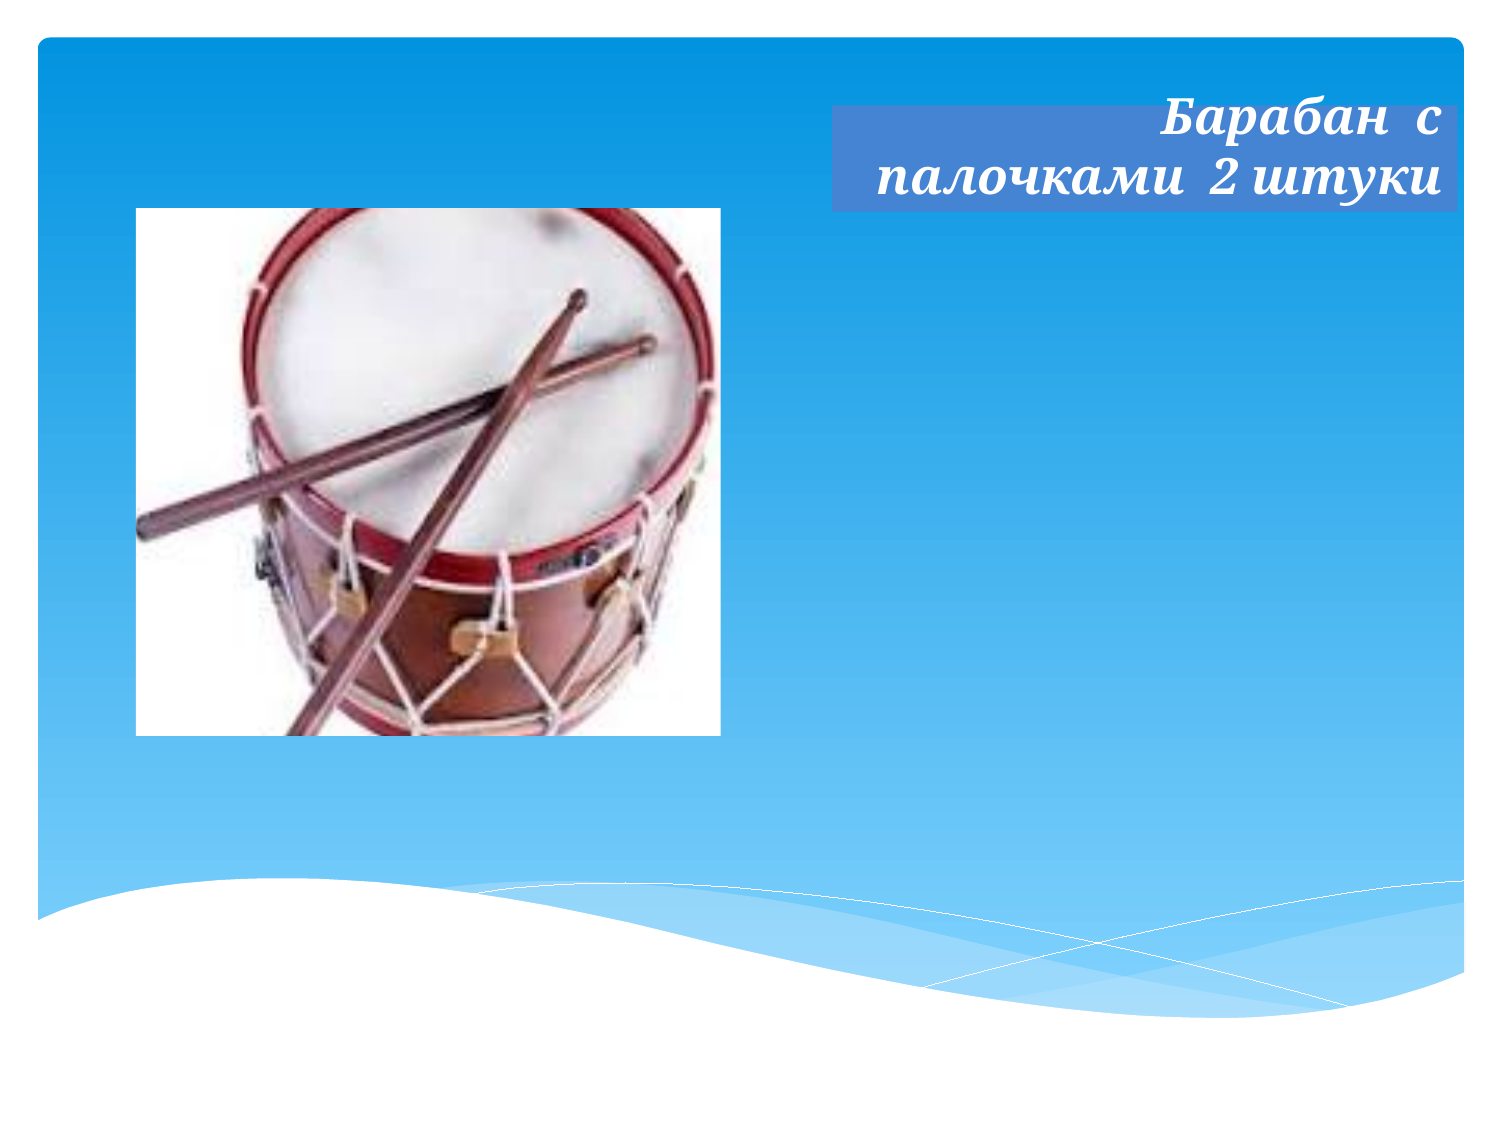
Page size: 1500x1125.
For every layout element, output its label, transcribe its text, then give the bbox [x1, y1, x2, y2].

picture [135, 207, 721, 736]
title Барабан с палочками 2 штуки [832, 105, 1458, 212]
picture [1300, 96, 1323, 105]
picture [1168, 99, 1193, 105]
